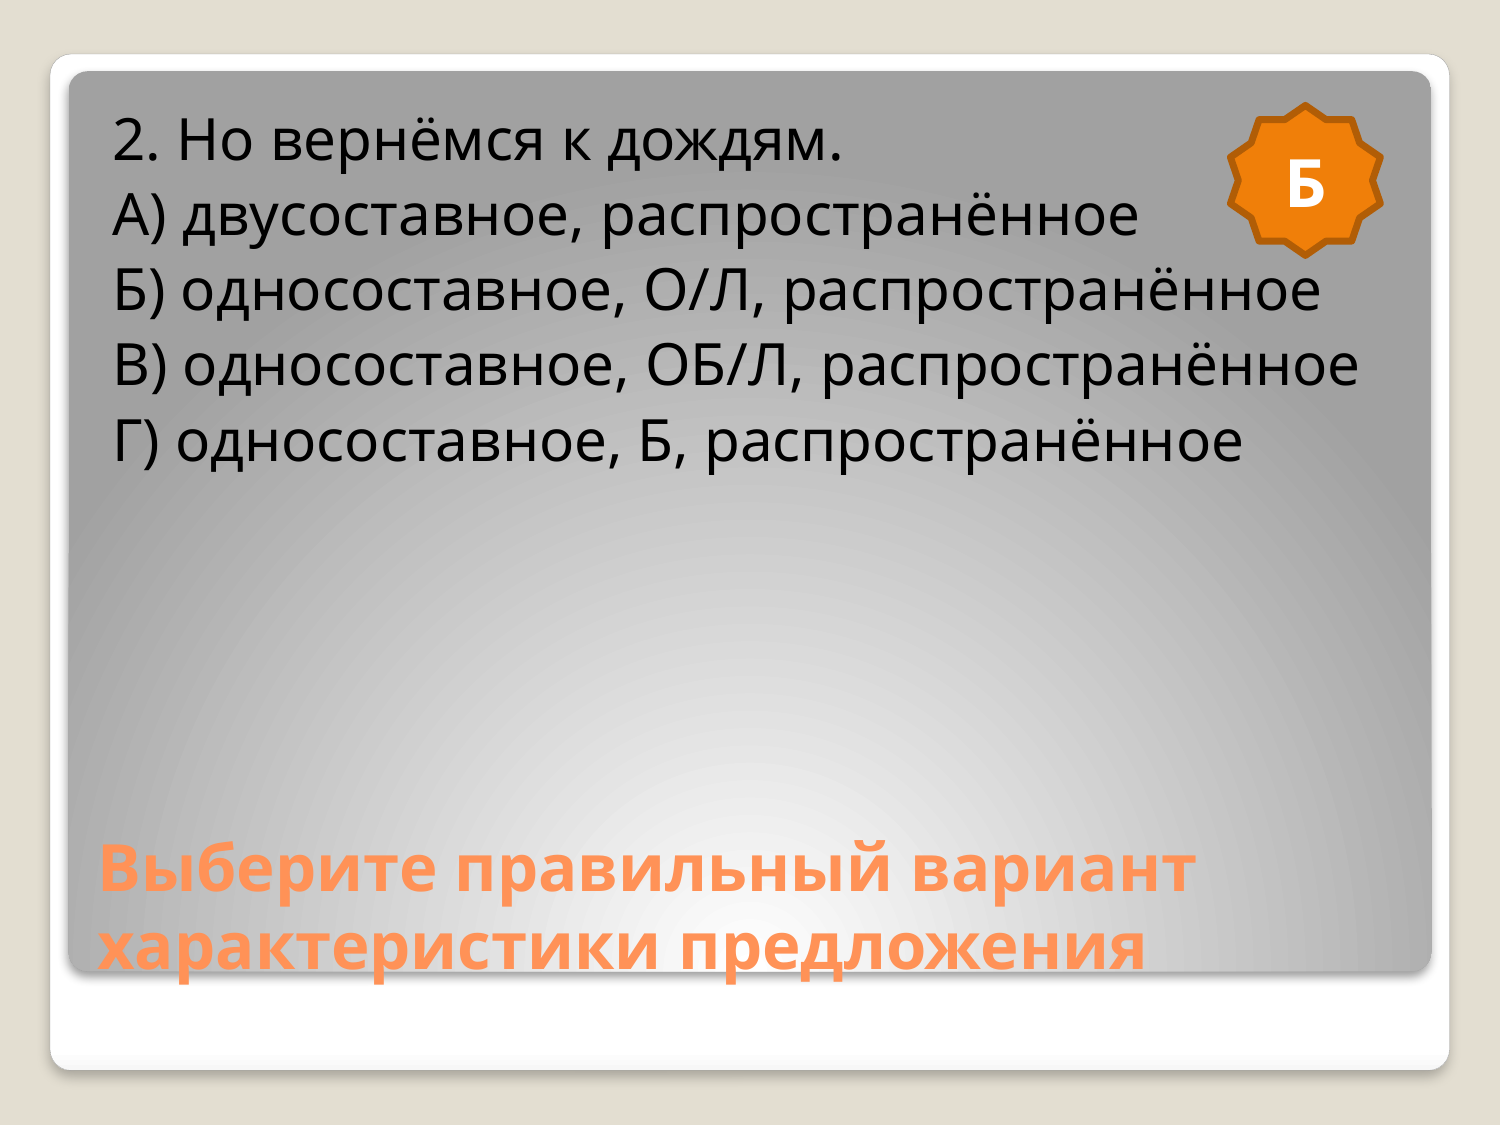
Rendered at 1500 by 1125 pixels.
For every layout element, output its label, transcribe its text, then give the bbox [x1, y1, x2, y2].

title Выберите правильный вариант характеристики предложения [82, 817, 1425, 990]
list 2. Но вернёмся к дождям. А) двусоставное, распространённое Б) односоставное, О/Л, распространённое В) односоставное, ОБ/Л, распространённое Г) односоставное, Б, распространённое [82, 86, 1425, 774]
text_box Б [1227, 101, 1384, 259]
